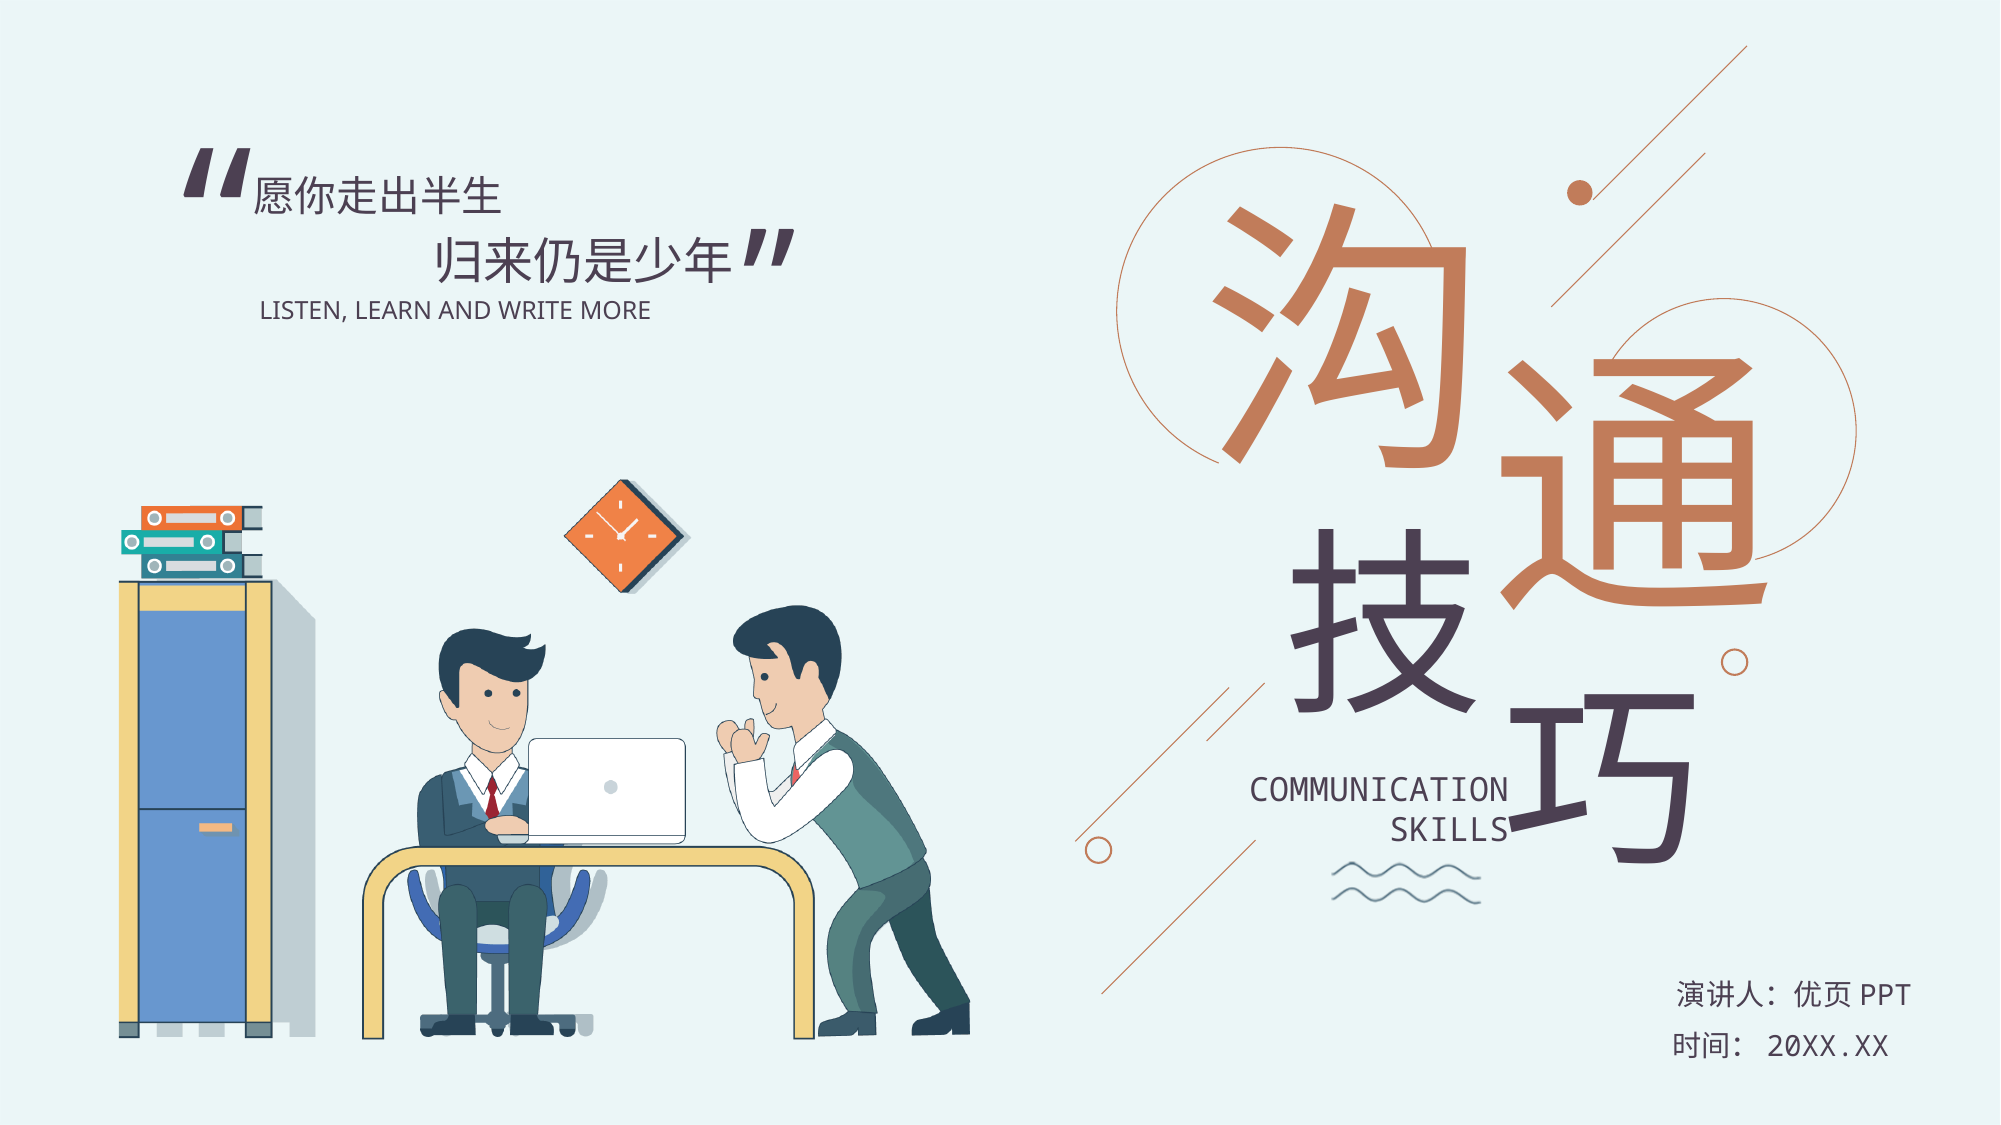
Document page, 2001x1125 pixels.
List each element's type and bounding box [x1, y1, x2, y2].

text_box [1592, 45, 1747, 200]
text_box [1101, 839, 1256, 994]
text_box [166, 83, 798, 374]
text_box [1075, 687, 1230, 842]
picture [0, 0, 2000, 1125]
text_box [1551, 152, 1706, 307]
text_box [1206, 682, 1265, 741]
